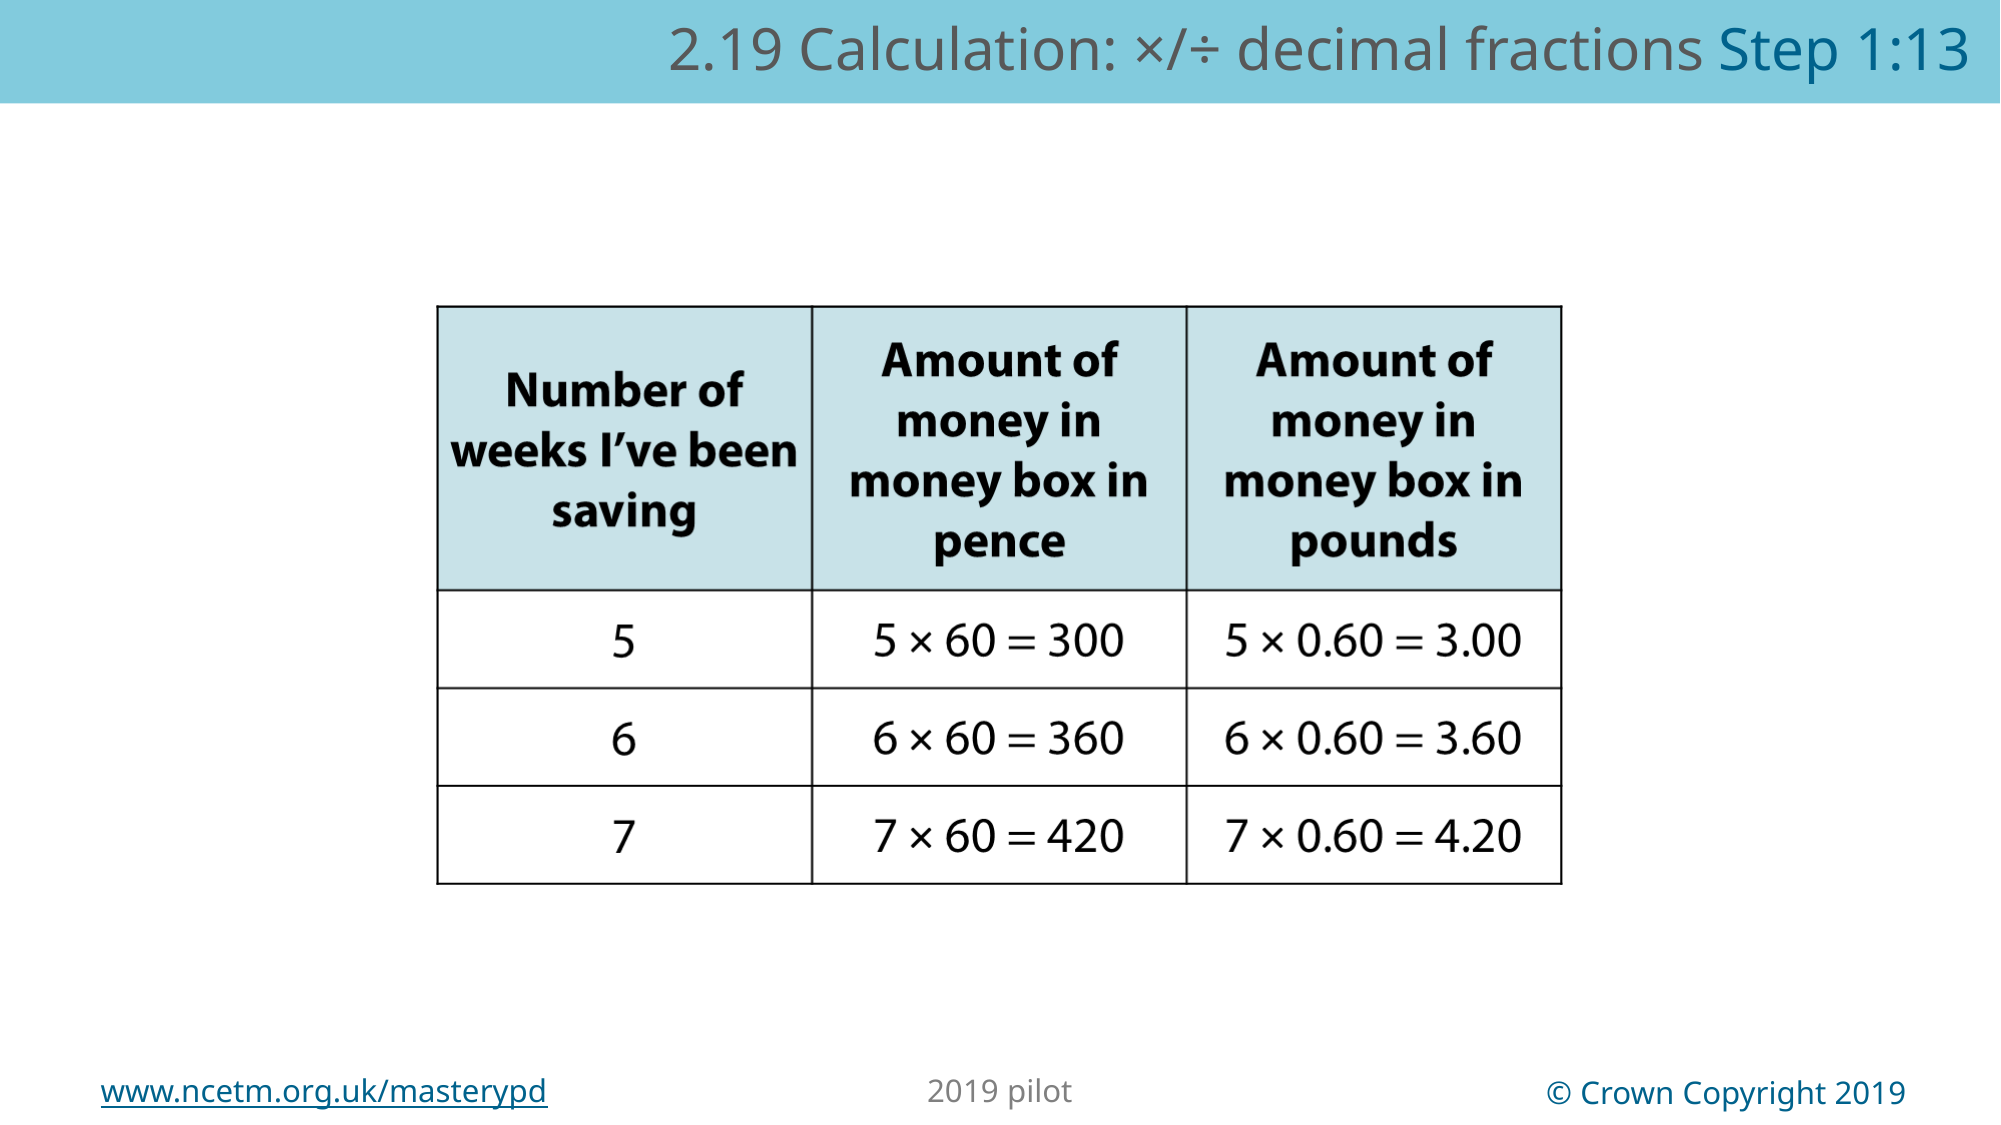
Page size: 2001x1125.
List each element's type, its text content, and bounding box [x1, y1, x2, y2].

list 2.19 Calculation: ×/÷ decimal fractions Step 1:13 [0, 0, 2000, 104]
picture [436, 305, 1564, 896]
